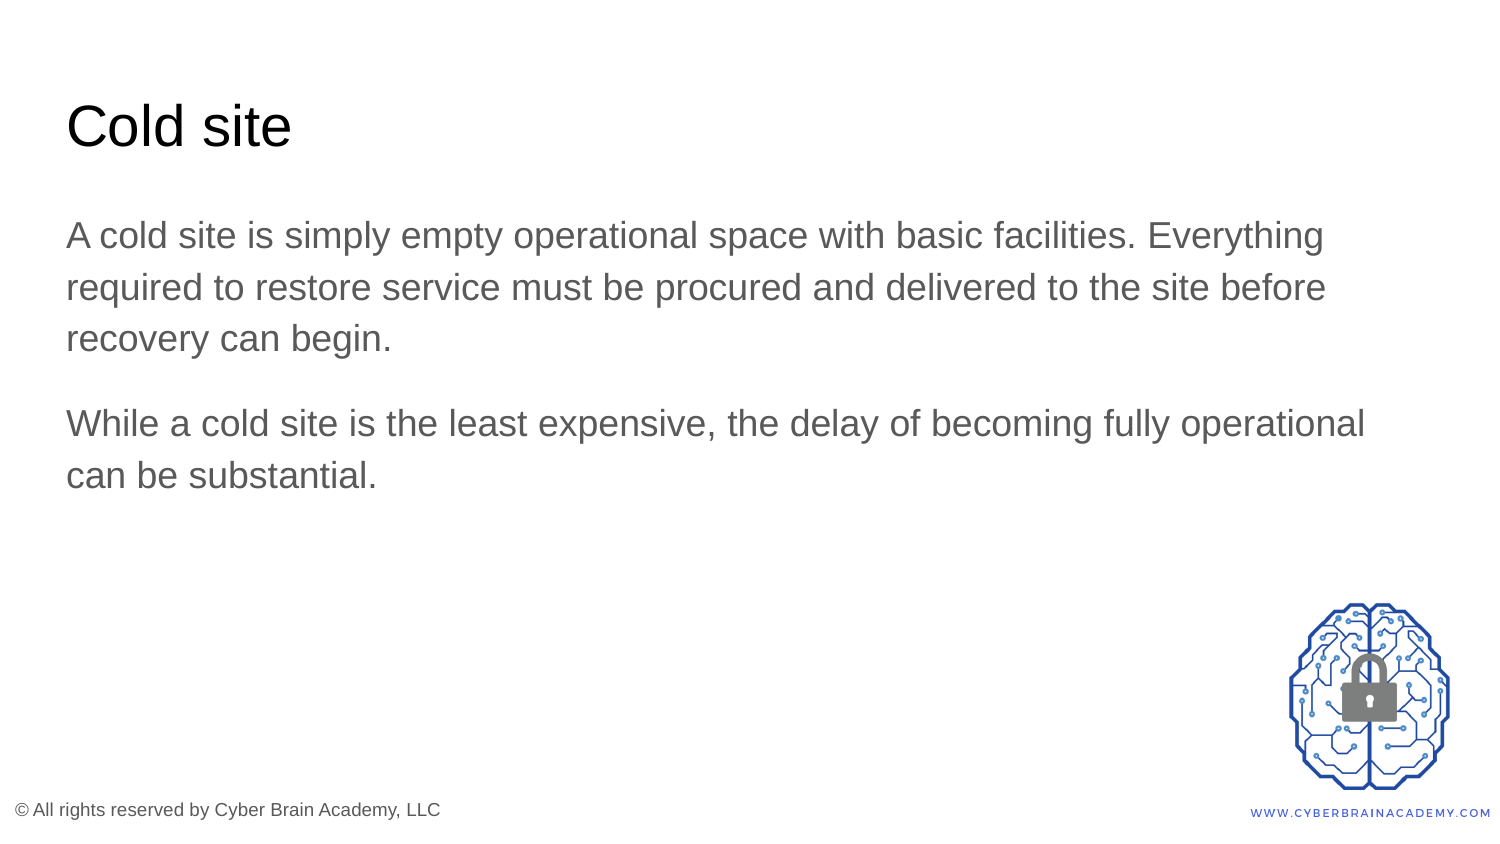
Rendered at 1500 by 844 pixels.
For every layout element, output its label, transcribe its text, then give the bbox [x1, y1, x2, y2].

title Cold site [51, 72, 1449, 167]
picture [1242, 586, 1500, 844]
list A cold site is simply empty operational space with basic facilities. Everything required to restore service must be procured and delivered to the site before recovery can begin. While a cold site is the least expensive, the delay of becoming fully operational can be substantial. [51, 189, 1449, 750]
